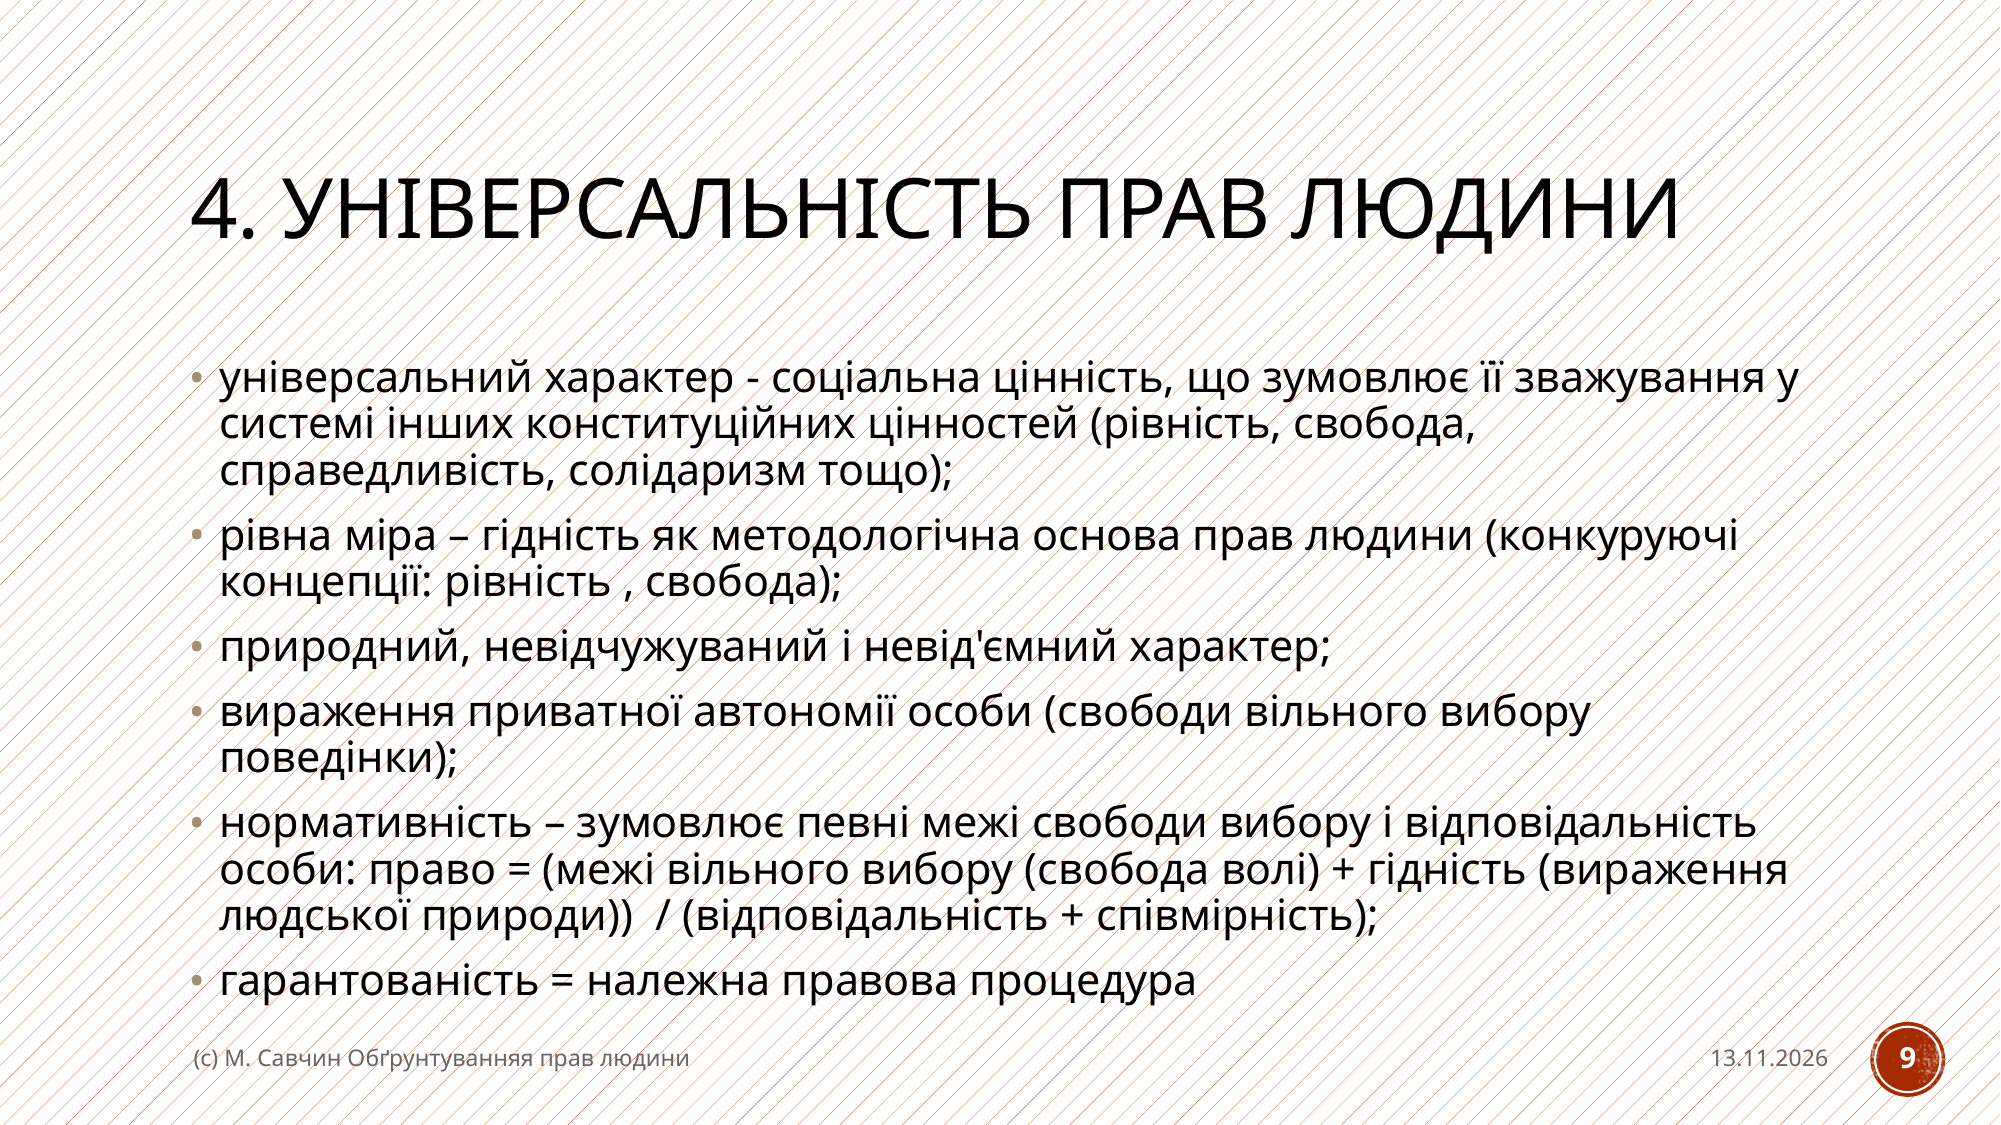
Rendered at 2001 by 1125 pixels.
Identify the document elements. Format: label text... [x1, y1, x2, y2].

title 4. Універсальність прав людини [175, 79, 1826, 344]
slide_number 9 [1855, 1028, 1961, 1089]
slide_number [1306, 1028, 1844, 1089]
list універсальний характер - соціальна цінність, що зумовлює її зважування у системі інших конституційних цінностей (рівність, свобода, справедливість, солідаризм тощо); рівна міра – гідність як методологічна основа прав людини (конкуруючі концепції: рівність , свобода); природний, невідчужуваний і невід'ємний характер; вираження приватної автономії особи (свободи вільного вибору поведінки); нормативність – зумовлює певні межі свободи вибору і відповідальність особи: право = (межі вільного вибору (свобода волі) + гідність (вираження людської природи)) / (відповідальність + співмірність); гарантованість = належна правова процедура [175, 348, 1826, 1013]
footer (с) М. Савчин Обґрунтуванняя прав людини [178, 1028, 1217, 1089]
